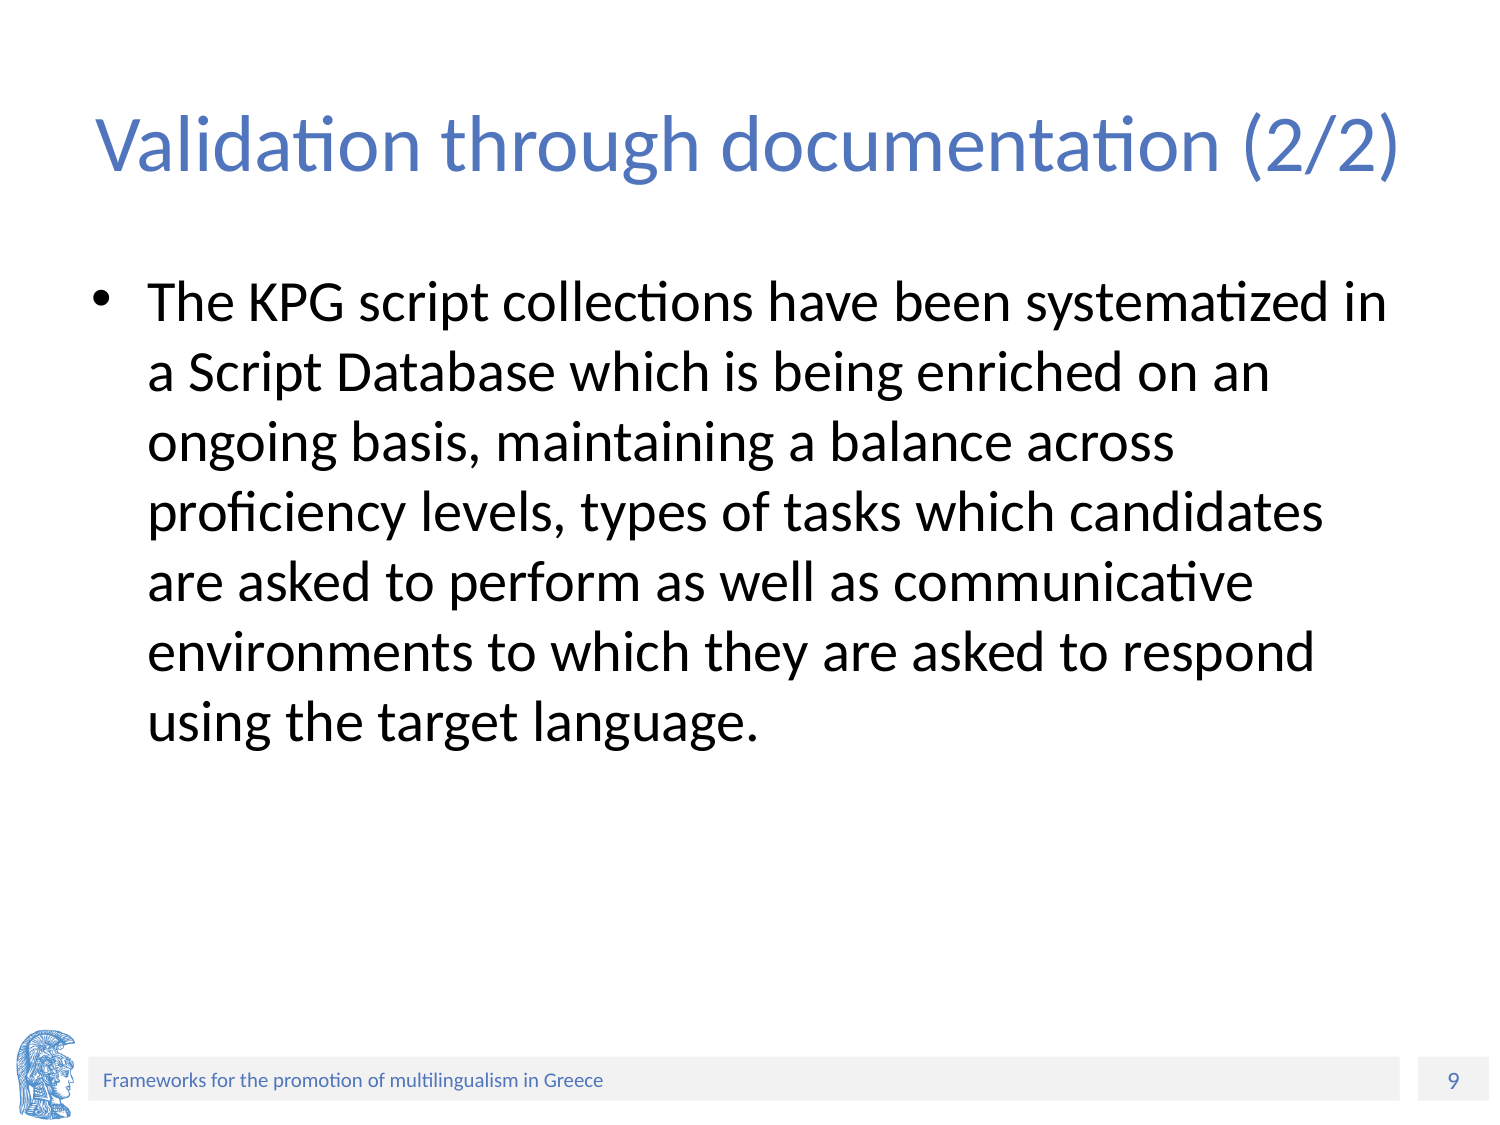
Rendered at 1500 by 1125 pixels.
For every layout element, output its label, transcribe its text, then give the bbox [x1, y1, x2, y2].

list The KPG script collections have been systematized in a Script Database which is being enriched on an ongoing basis, maintaining a balance across proficiency levels, types of tasks which candidates are asked to perform as well as communicative environments to which they are asked to respond using the target language. [76, 255, 1427, 998]
title Validation through documentation (2/2) [75, 45, 1425, 233]
picture [9, 1026, 81, 1120]
